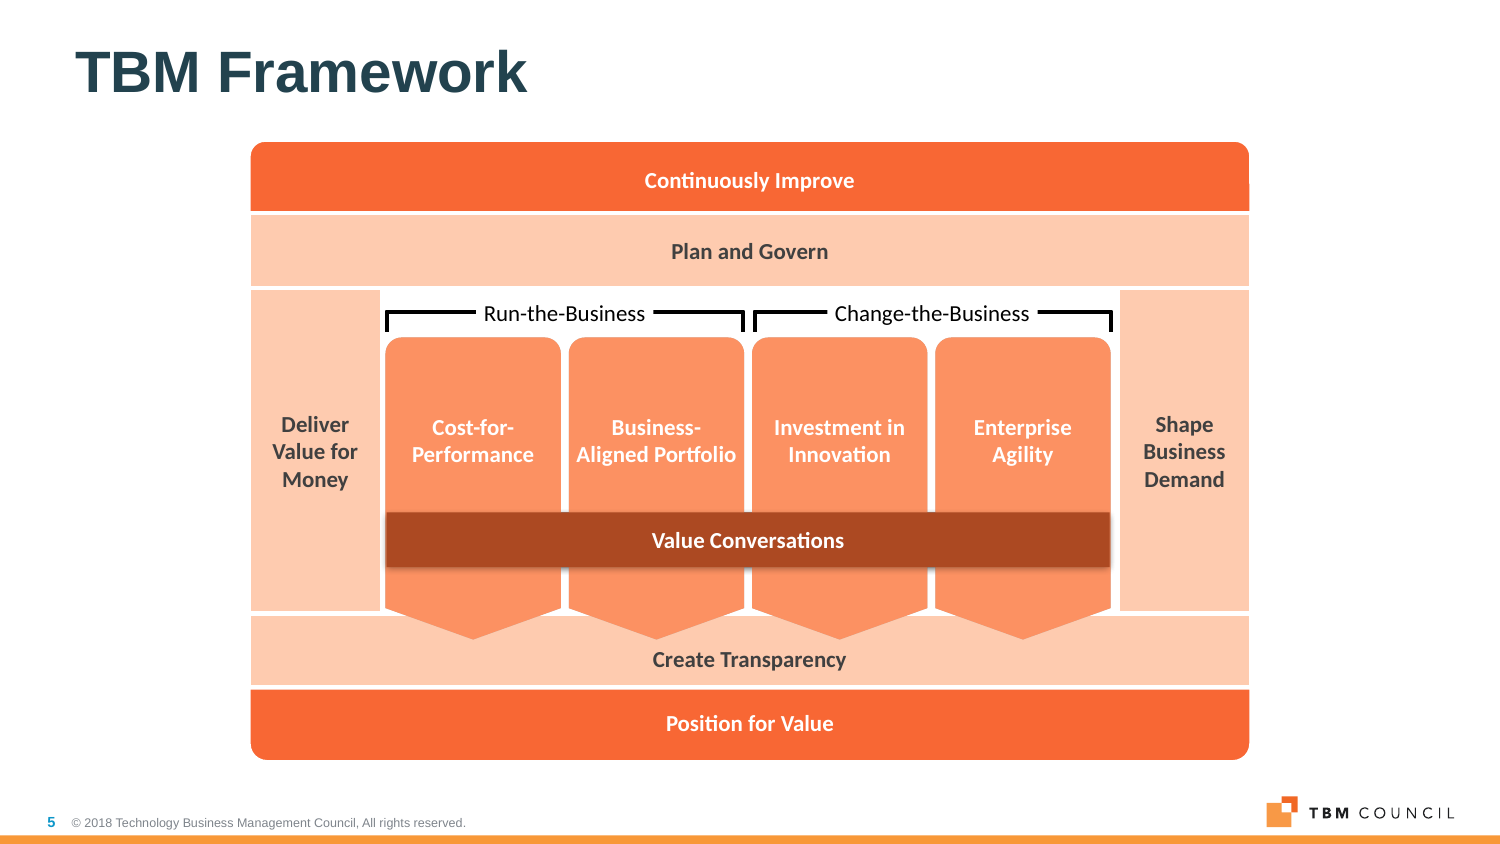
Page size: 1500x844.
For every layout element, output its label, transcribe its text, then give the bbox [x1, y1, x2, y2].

text_box Create Transparency [248, 613, 1252, 687]
title TBM Framework [75, 1, 1425, 150]
text_box Shape Business Demand [1117, 289, 1252, 614]
text_box Deliver Value for Money [248, 289, 383, 614]
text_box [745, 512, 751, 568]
text_box Plan and Govern [248, 213, 1252, 289]
text_box Position for Value [248, 687, 1252, 763]
text_box Continuously Improve [248, 139, 1252, 213]
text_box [751, 298, 1111, 640]
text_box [385, 298, 745, 640]
